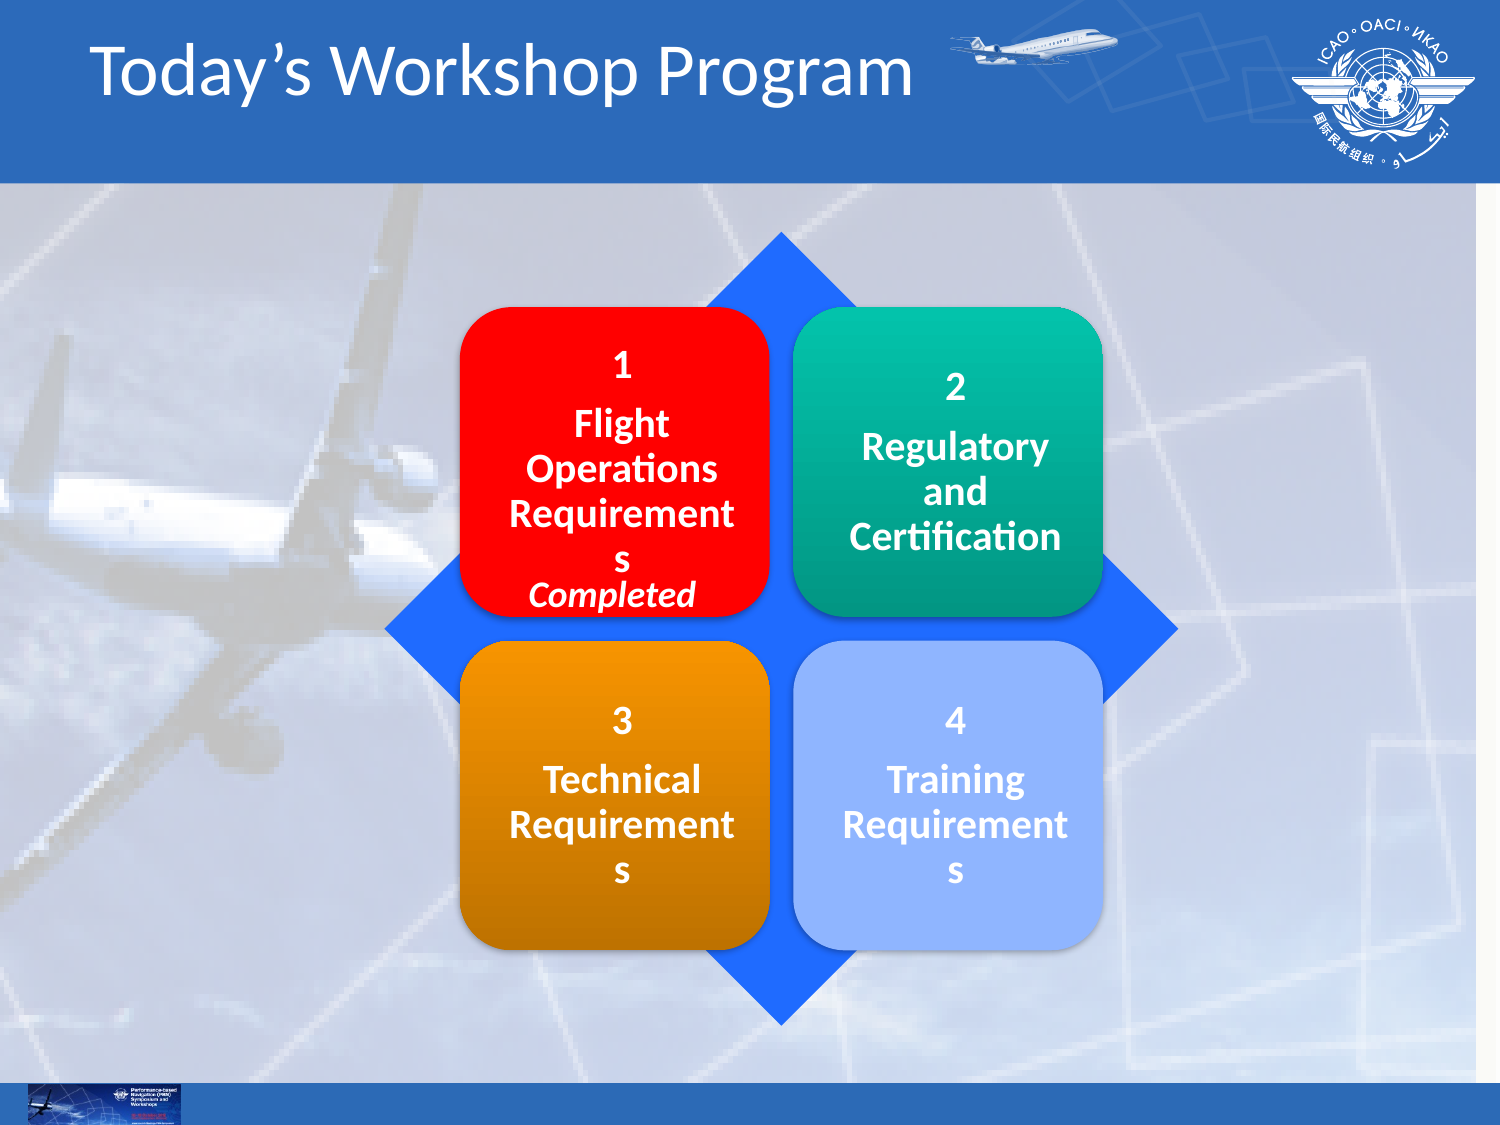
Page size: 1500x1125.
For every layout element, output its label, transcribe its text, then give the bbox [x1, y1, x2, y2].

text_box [229, 231, 1333, 1026]
title Today’s Workshop Program [0, 12, 1500, 186]
picture [28, 1084, 181, 1125]
